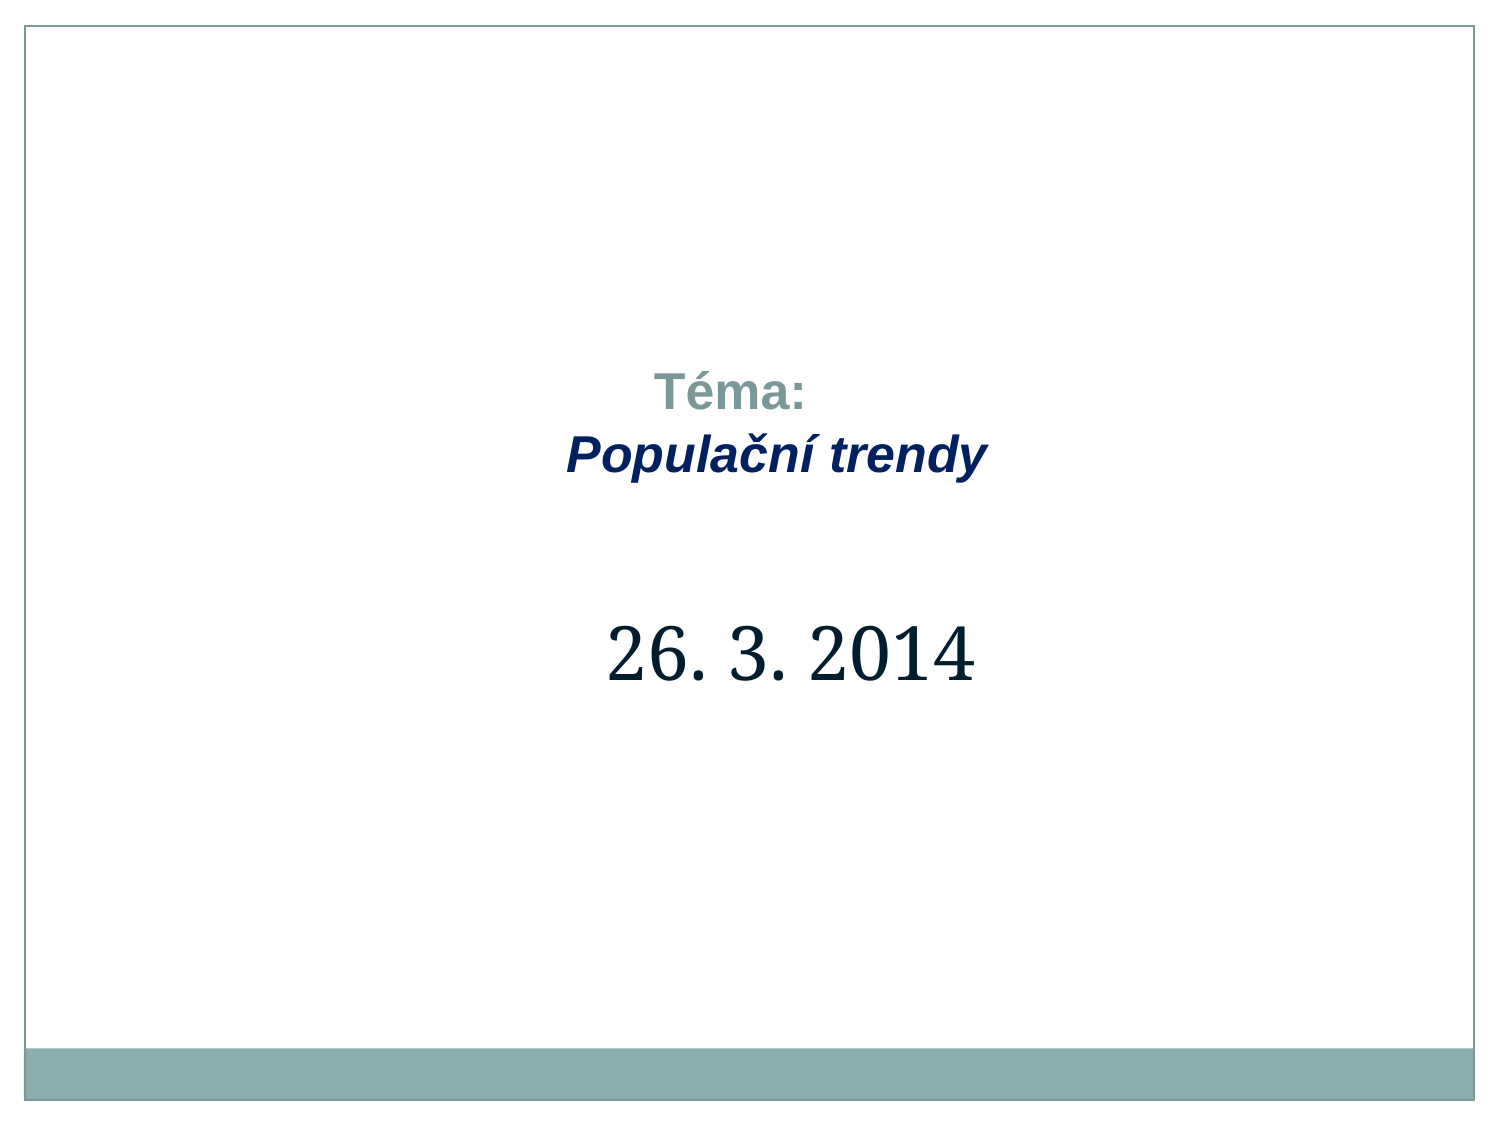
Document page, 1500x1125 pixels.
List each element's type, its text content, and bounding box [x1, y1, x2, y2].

title Téma: Populační trendy [100, 349, 1376, 538]
subtitle 26. 3. 2014 [265, 597, 1316, 886]
